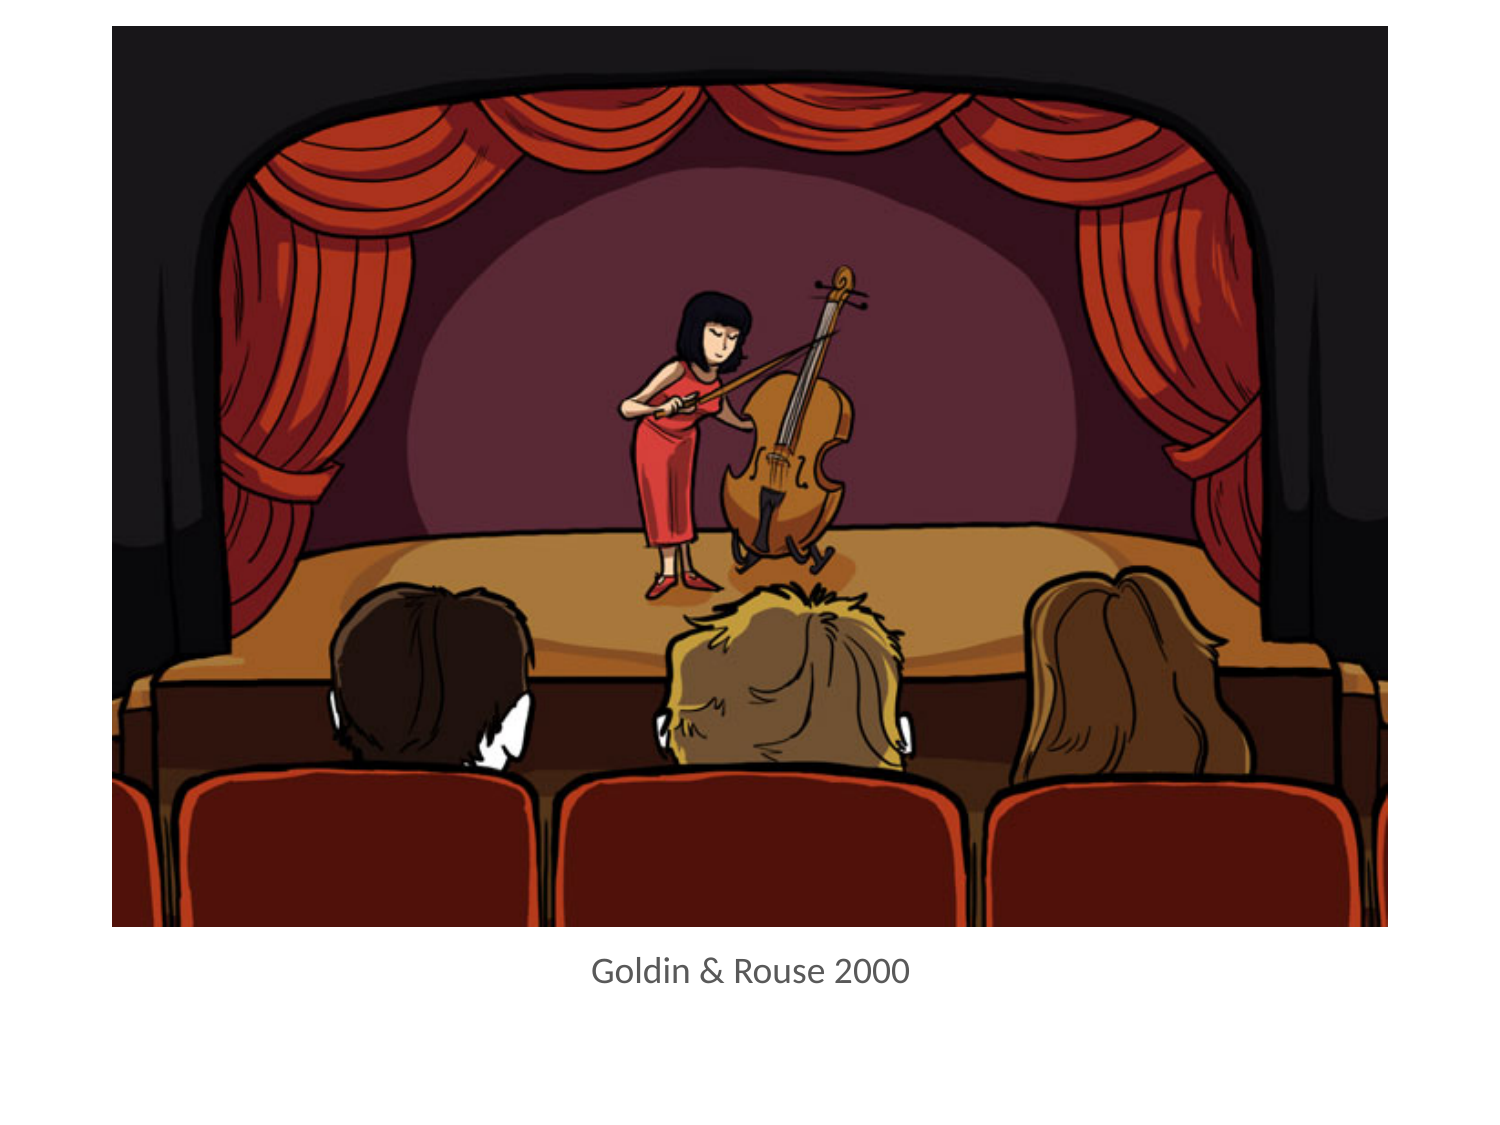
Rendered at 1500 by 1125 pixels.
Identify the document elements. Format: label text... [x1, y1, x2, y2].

text_box Goldin & Rouse 2000 [576, 938, 926, 999]
picture [112, 25, 1388, 927]
